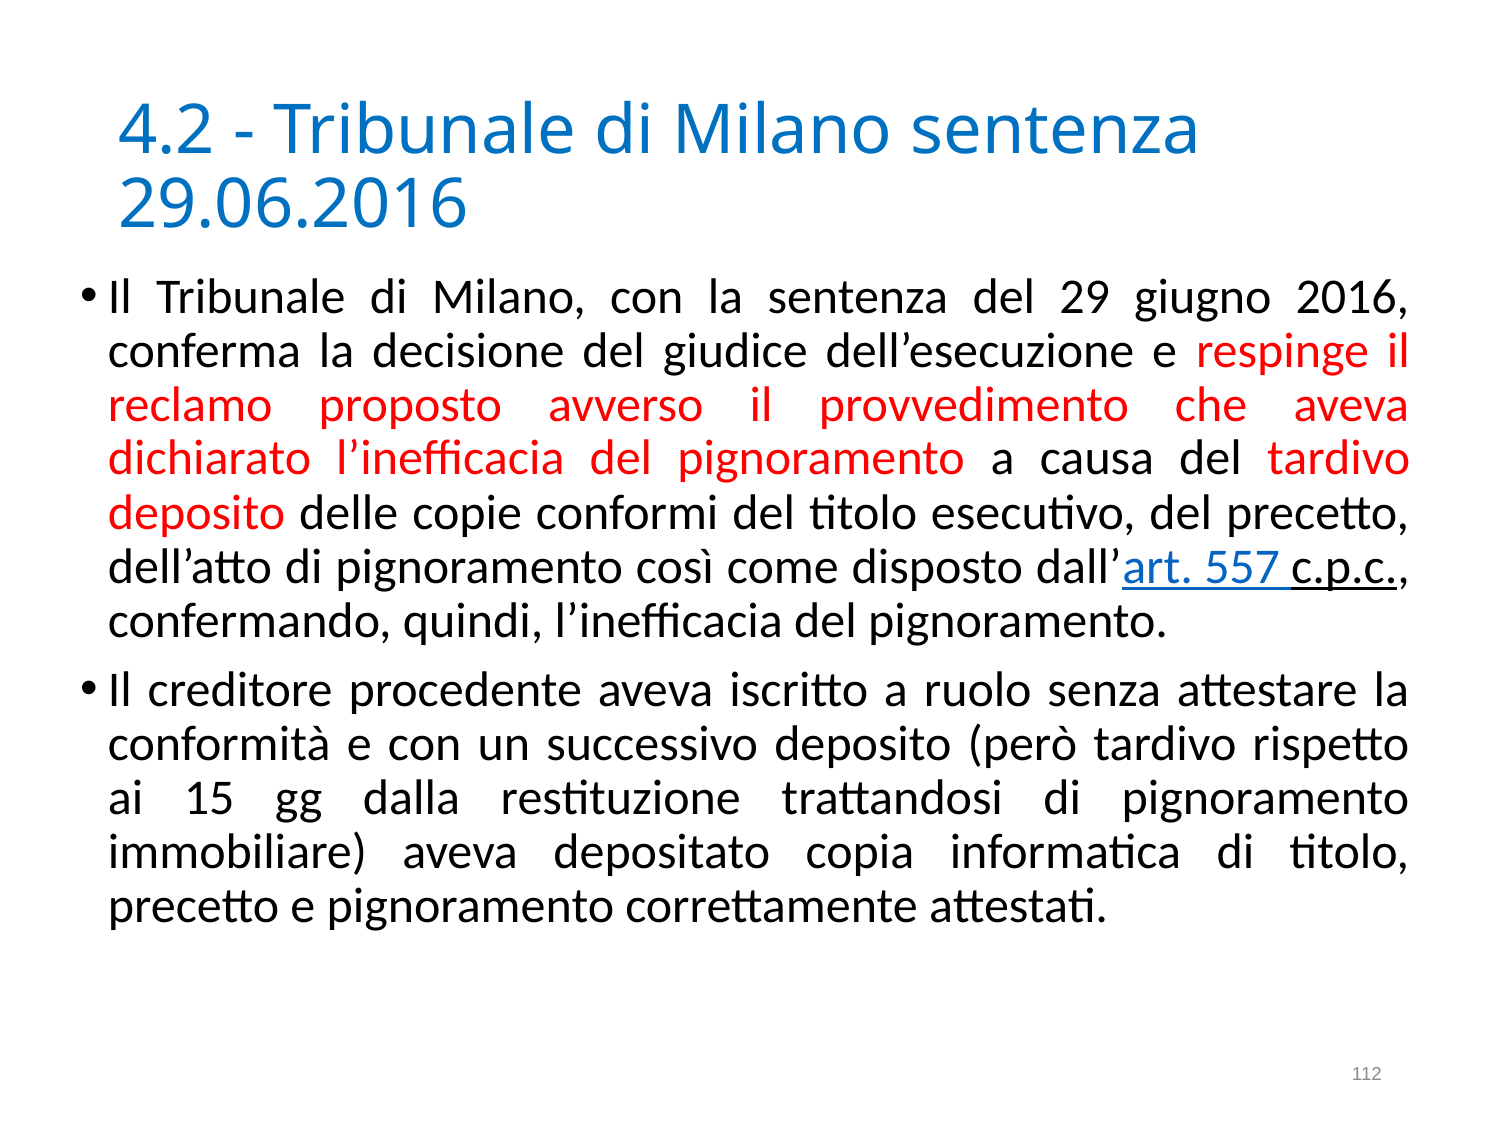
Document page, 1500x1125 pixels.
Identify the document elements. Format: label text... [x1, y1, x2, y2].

title 4.2 - Tribunale di Milano sentenza 29.06.2016 [103, 59, 1397, 262]
slide_number 112 [1059, 1042, 1397, 1103]
list Il Tribunale di Milano, con la sentenza del 29 giugno 2016, conferma la decisione del giudice dell’esecuzione e respinge il reclamo proposto avverso il provvedimento che aveva dichiarato l’inefficacia del pignoramento a causa del tardivo deposito delle copie conformi del titolo esecutivo, del precetto, dell’atto di pignoramento così come disposto dall’art. 557 c.p.c., confermando, quindi, l’inefficacia del pignoramento. Il creditore procedente aveva iscritto a ruolo senza attestare la conformità e con un successivo deposito (però tardivo rispetto ai 15 gg dalla restituzione trattandosi di pignoramento immobiliare) aveva depositato copia informatica di titolo, precetto e pignoramento correttamente attestati. [64, 262, 1425, 1059]
